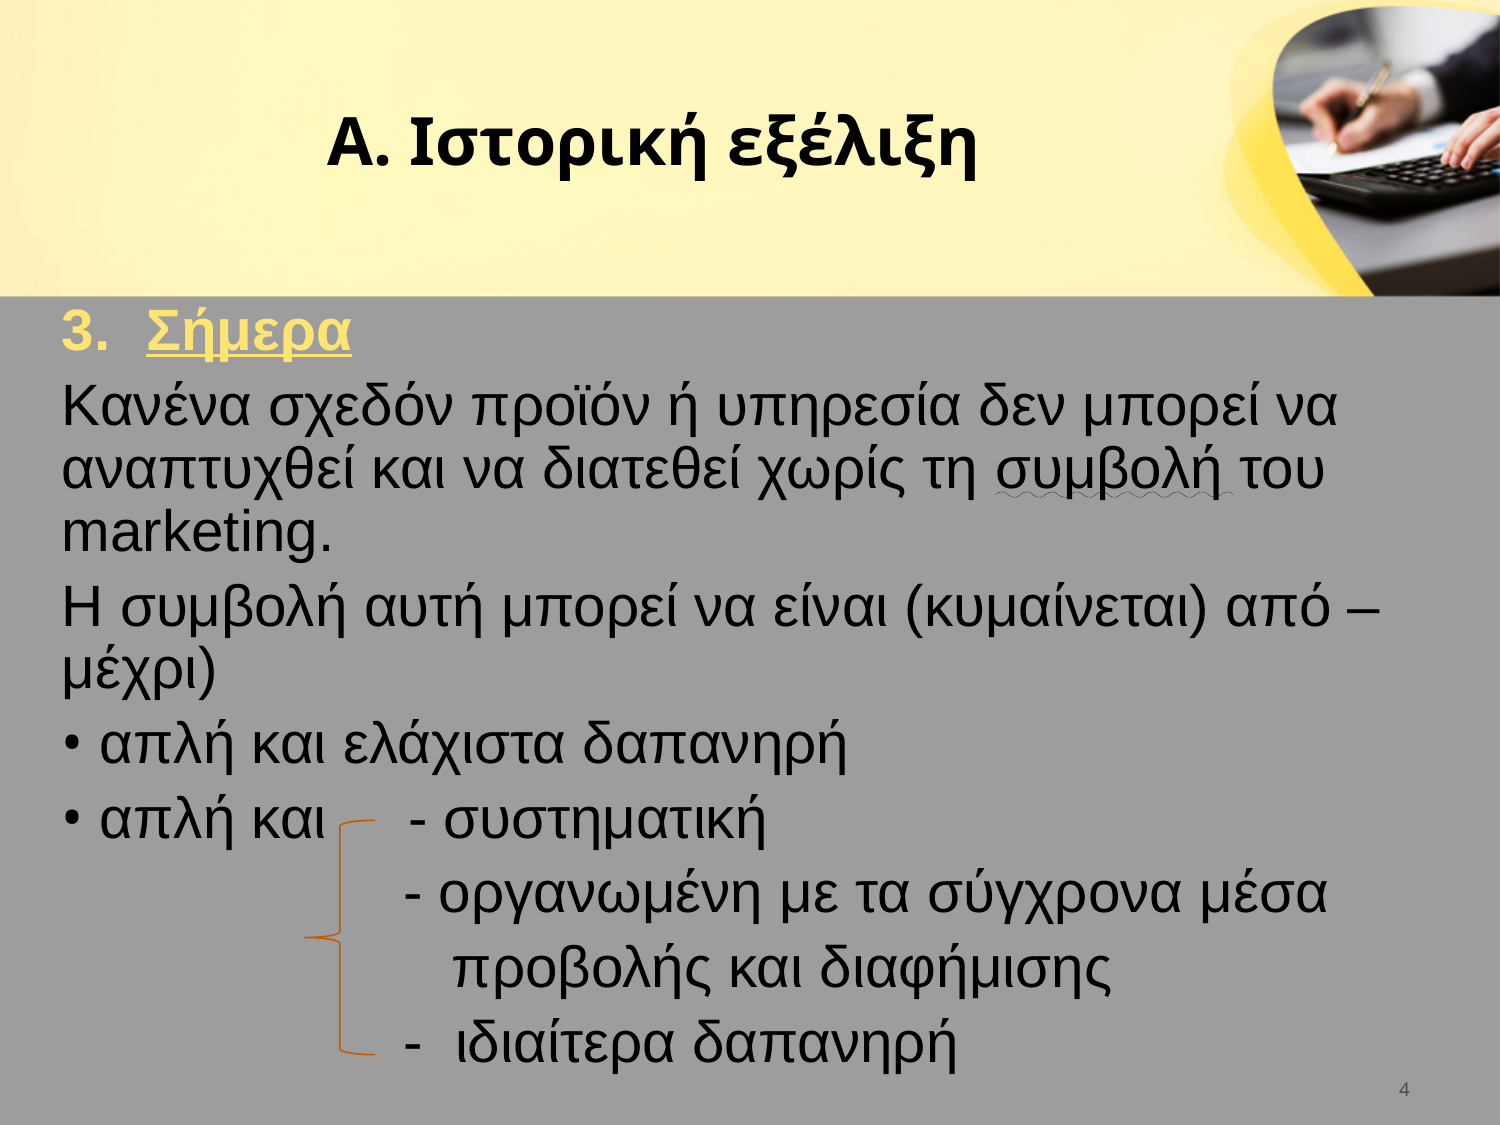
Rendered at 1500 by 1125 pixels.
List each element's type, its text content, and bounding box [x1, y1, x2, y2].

picture [0, 0, 1500, 1125]
title Α. Ιστορική εξέλιξη [312, 45, 1447, 232]
slide_number 4 [1074, 1070, 1425, 1103]
list Σήμερα Κανένα σχεδόν προϊόν ή υπηρεσία δεν μπορεί να αναπτυχθεί και να διατεθεί χωρίς τη συμβολή του marketing. Η συμβολή αυτή μπορεί να είναι (κυμαίνεται) από – μέχρι) απλή και ελάχιστα δαπανηρή απλή και - συστηματική - οργανωμένη με τα σύγχρονα μέσα προβολής και διαφήμισης - ιδιαίτερα δαπανηρή [46, 292, 1447, 1071]
text_box [303, 819, 376, 1056]
